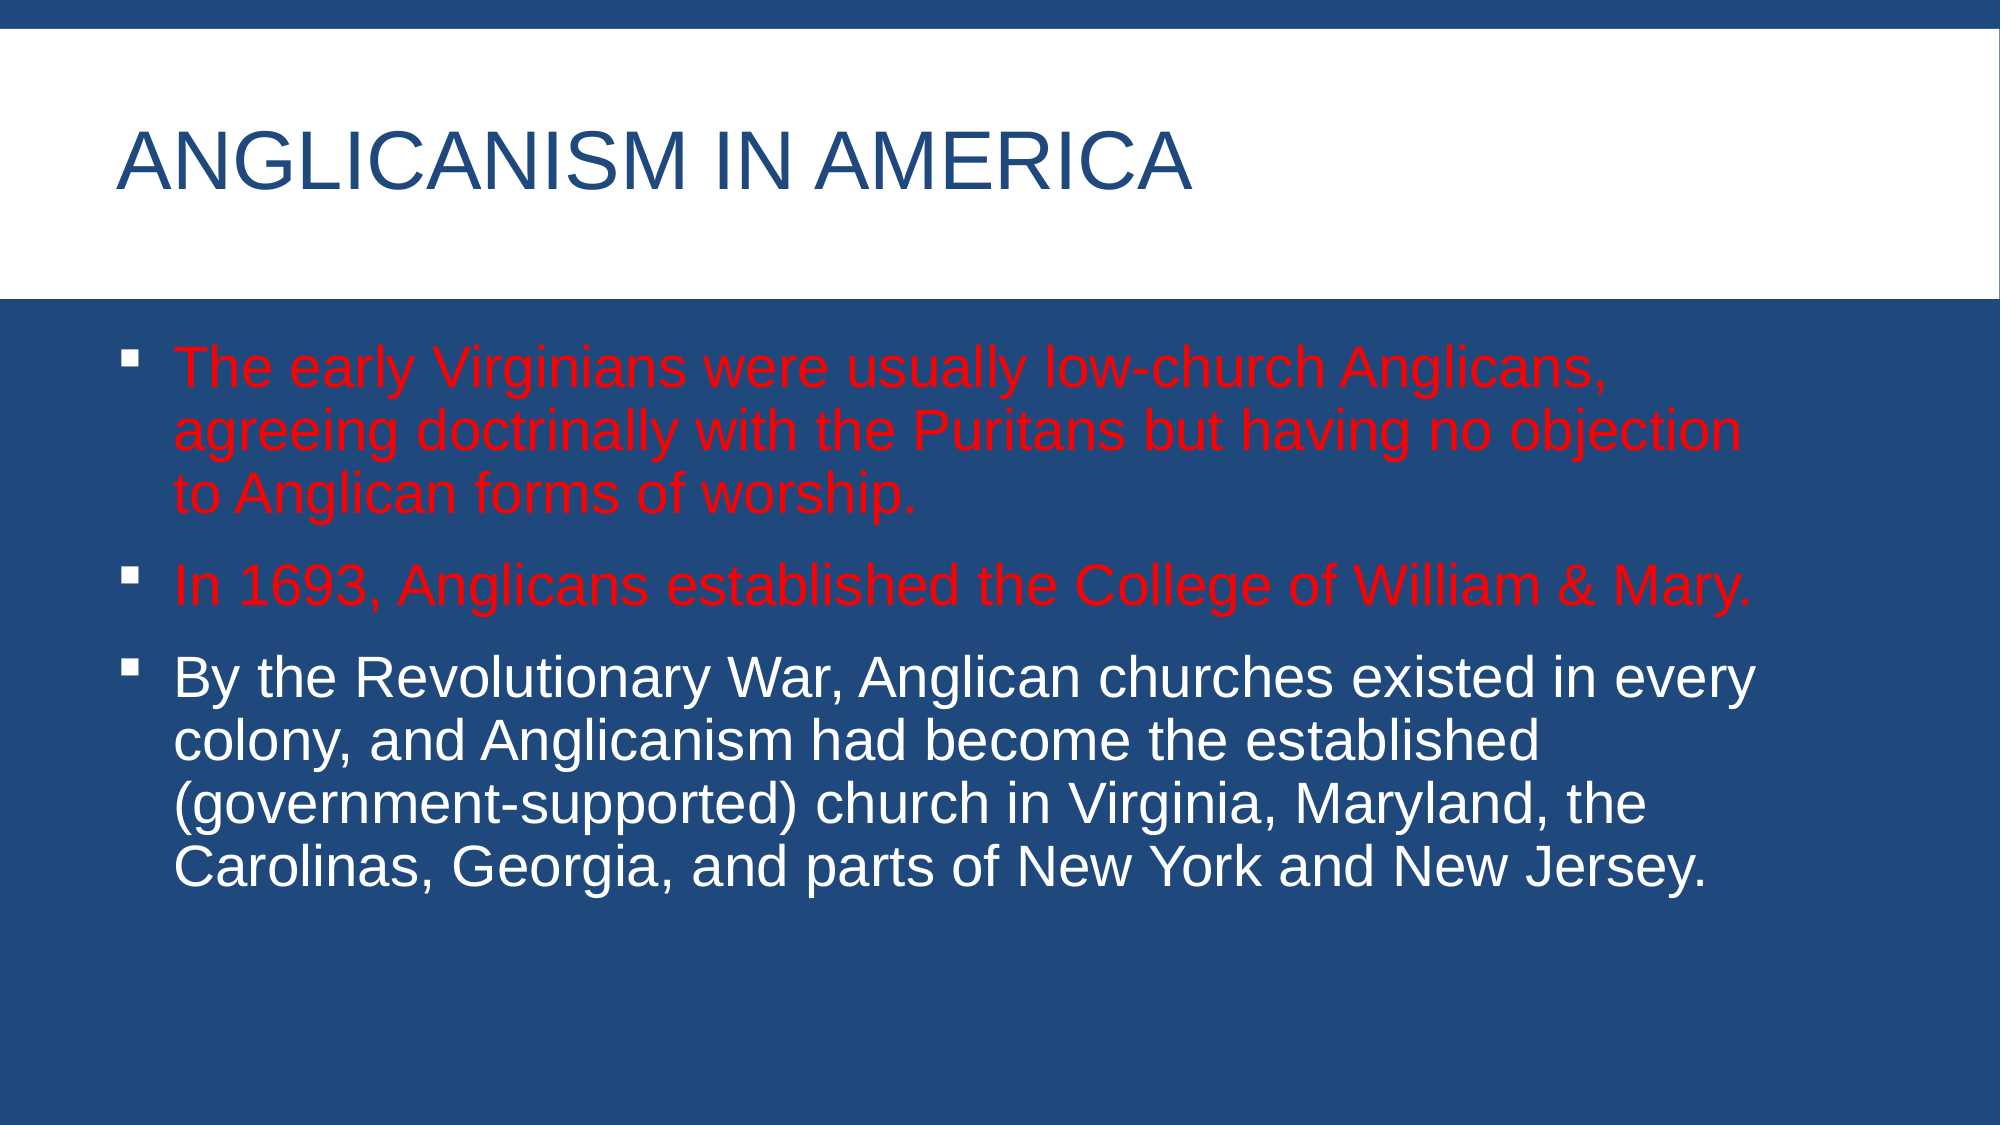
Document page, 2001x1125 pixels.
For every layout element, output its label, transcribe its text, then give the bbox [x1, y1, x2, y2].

title Anglicanism in America [101, 46, 1899, 283]
list The early Virginians were usually low-church Anglicans, agreeing doctrinally with the Puritans but having no objection to Anglican forms of worship. In 1693, Anglicans established the College of William & Mary. By the Revolutionary War, Anglican churches existed in every colony, and Anglicanism had become the established (government-supported) church in Virginia, Maryland, the Carolinas, Georgia, and parts of New York and New Jersey. [101, 329, 1803, 1068]
